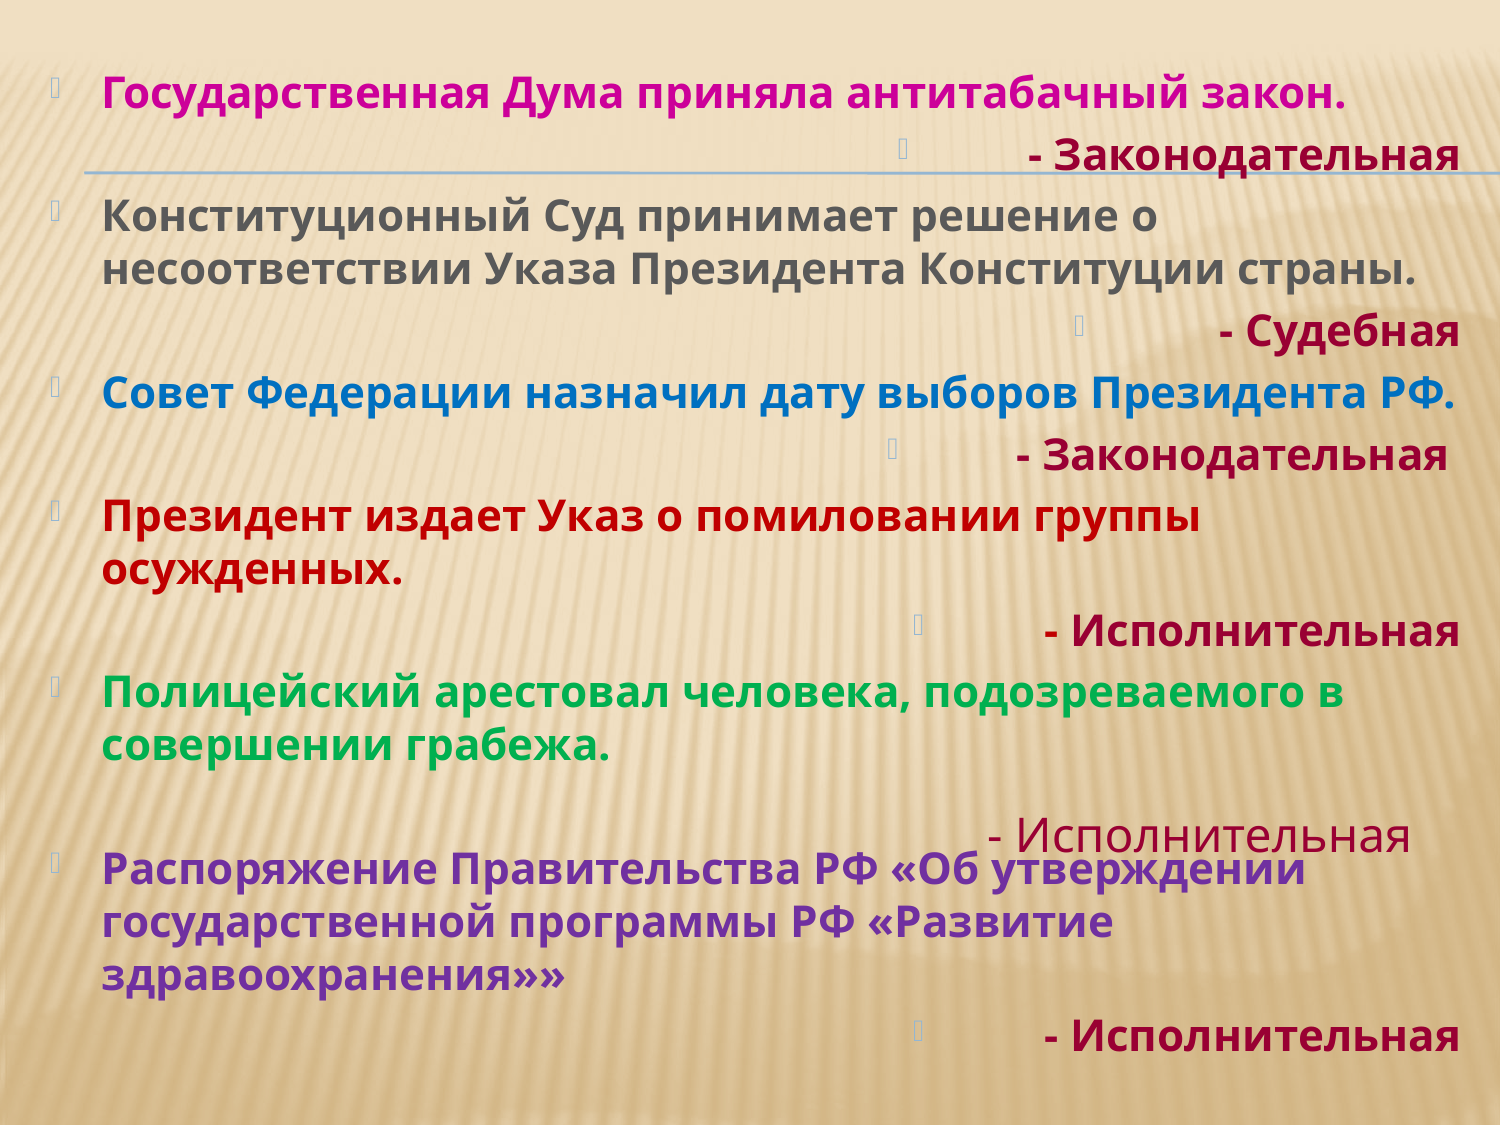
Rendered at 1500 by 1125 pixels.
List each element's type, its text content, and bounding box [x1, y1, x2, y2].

text_box - Исполнительная [972, 796, 1441, 870]
list Государственная Дума приняла антитабачный закон. - Законодательная Конституционный Суд принимает решение о несоответствии Указа Президента Конституции страны. - Судебная Совет Федерации назначил дату выборов Президента РФ. - Законодательная Президент издает Указ о помиловании группы осужденных. - Исполнительная Полицейский арестовал человека, подозреваемого в совершении грабежа. Распоряжение Правительства РФ «Об утверждении государственной программы РФ «Развитие здравоохранения»» - Исполнительная [35, 35, 1477, 1090]
